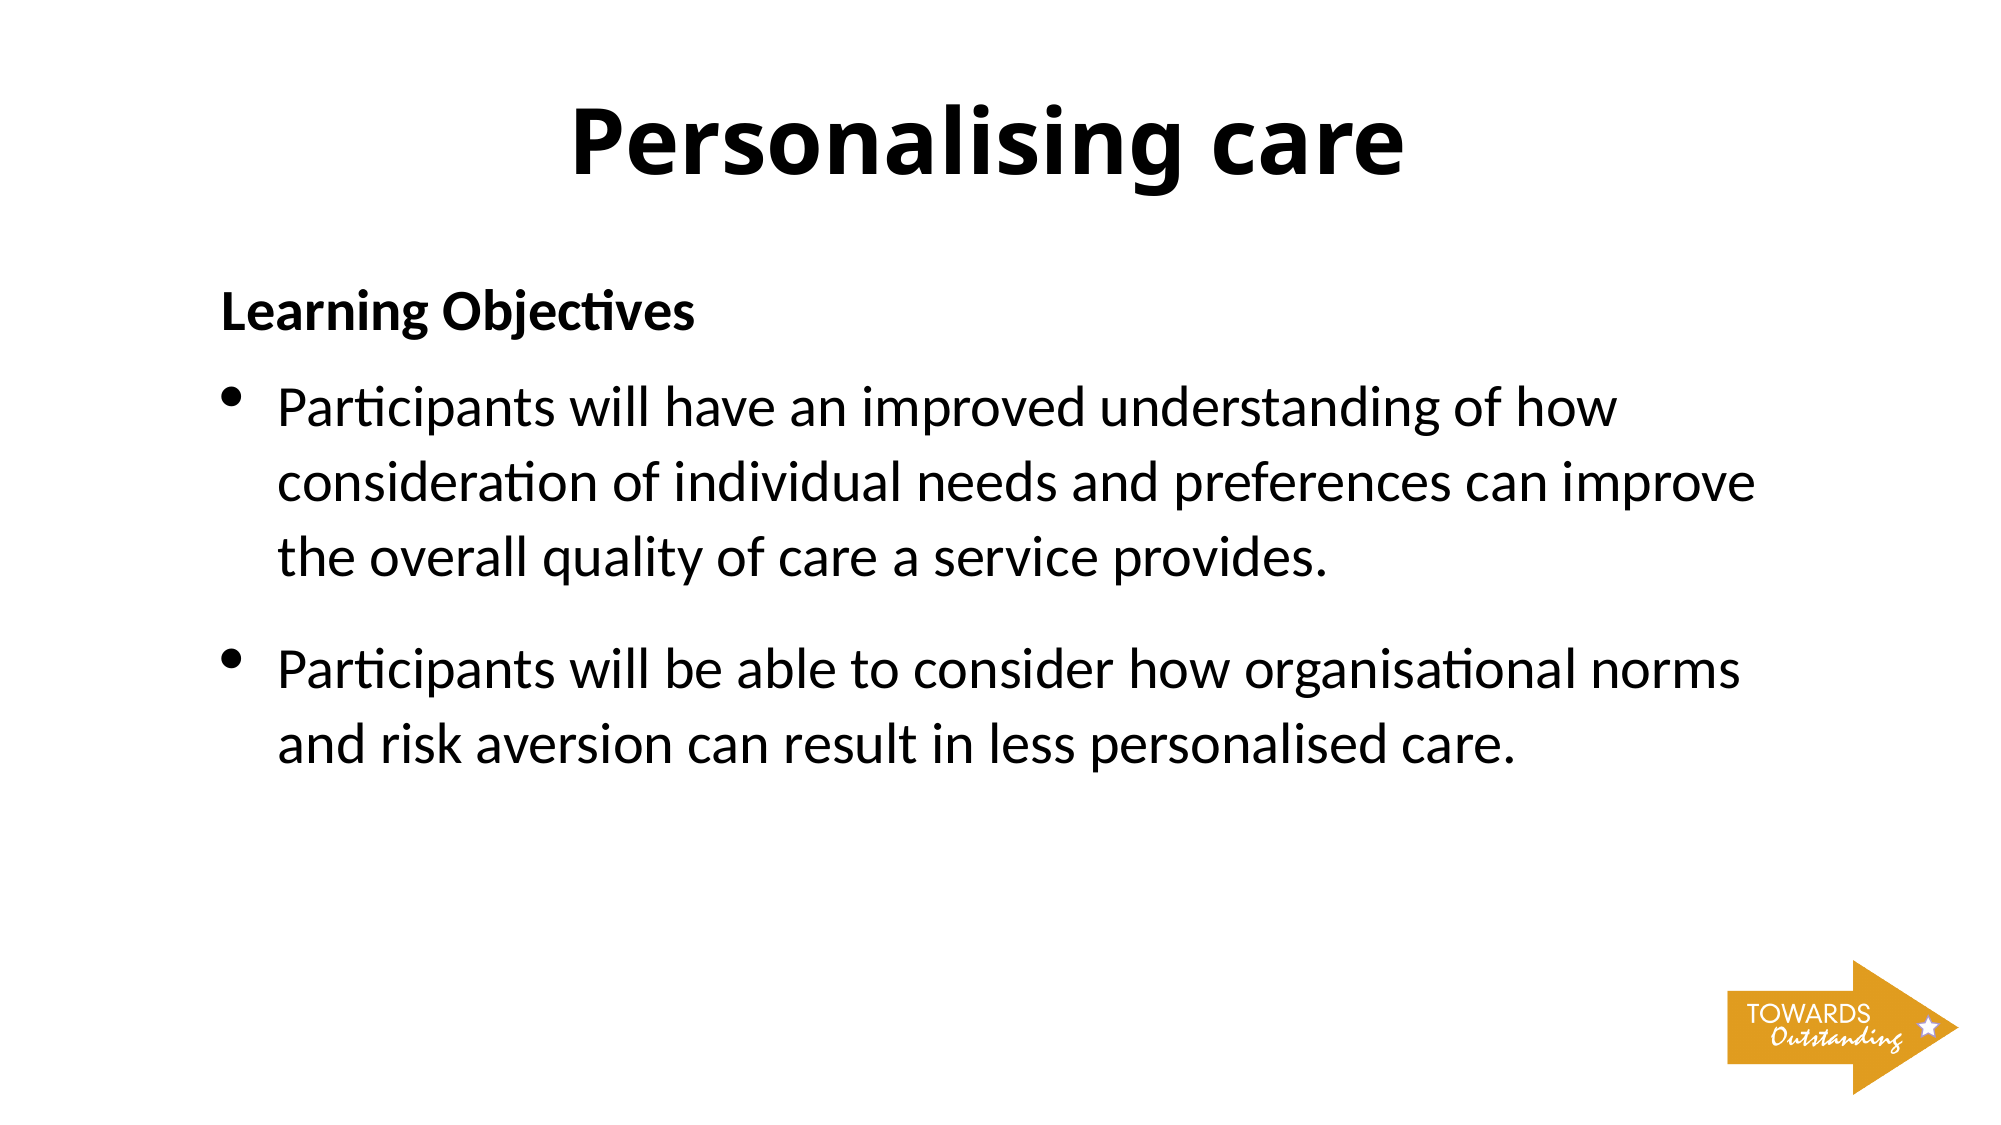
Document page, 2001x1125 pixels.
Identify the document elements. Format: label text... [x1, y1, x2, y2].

title Personalising care [137, 59, 1863, 230]
list Learning Objectives Participants will have an improved understanding of how consideration of individual needs and preferences can improve the overall quality of care a service provides. Participants will be able to consider how organisational norms and risk aversion can result in less personalised care. [206, 272, 1794, 836]
picture [1724, 958, 1962, 1097]
